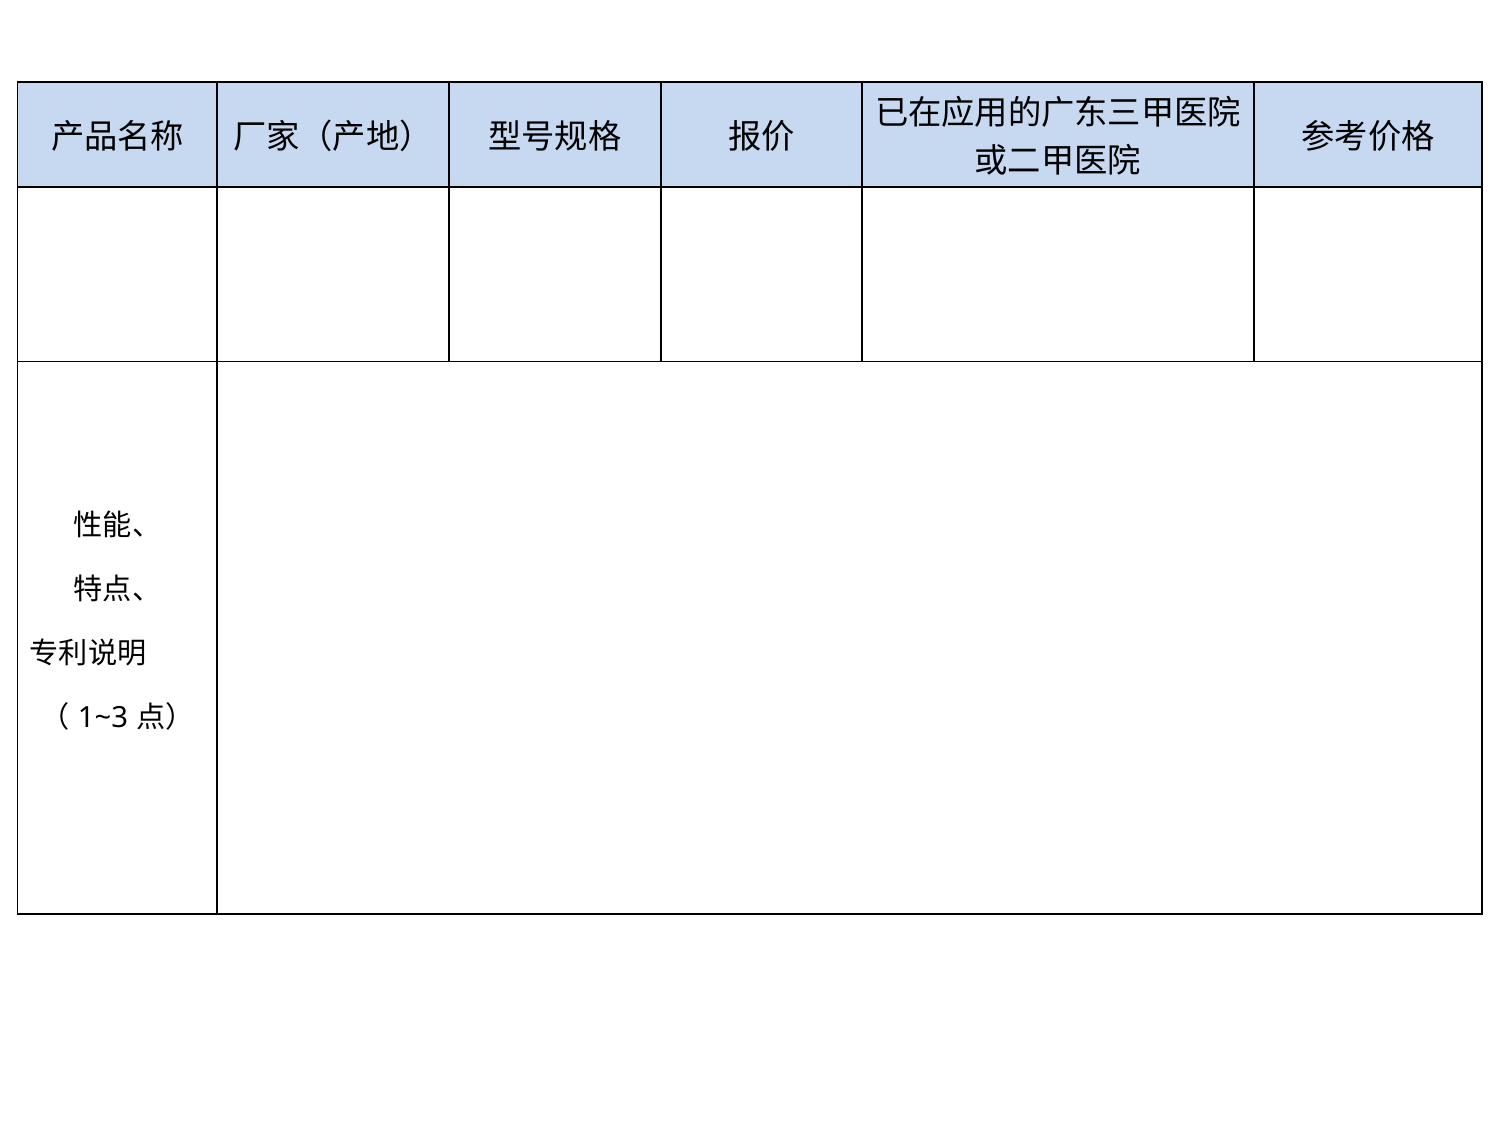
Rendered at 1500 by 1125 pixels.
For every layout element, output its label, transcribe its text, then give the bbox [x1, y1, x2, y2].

table_cell [662, 188, 861, 361]
table_header 厂家（产地） [218, 83, 448, 186]
table_cell 性能、 特点、 专利说明 （1~3点） [18, 362, 216, 913]
table_cell [218, 362, 1481, 913]
table_header 产品名称 [18, 83, 216, 186]
table_header 型号规格 [450, 83, 660, 186]
table_cell [863, 188, 1253, 361]
table_cell [18, 188, 216, 361]
table_header 报价 [662, 83, 861, 186]
table_cell [1255, 188, 1481, 361]
table_header 已在应用的广东三甲医院或二甲医院 [863, 83, 1253, 186]
table_cell [218, 188, 448, 361]
table_header 参考价格 [1255, 83, 1481, 186]
table_cell [450, 188, 660, 361]
